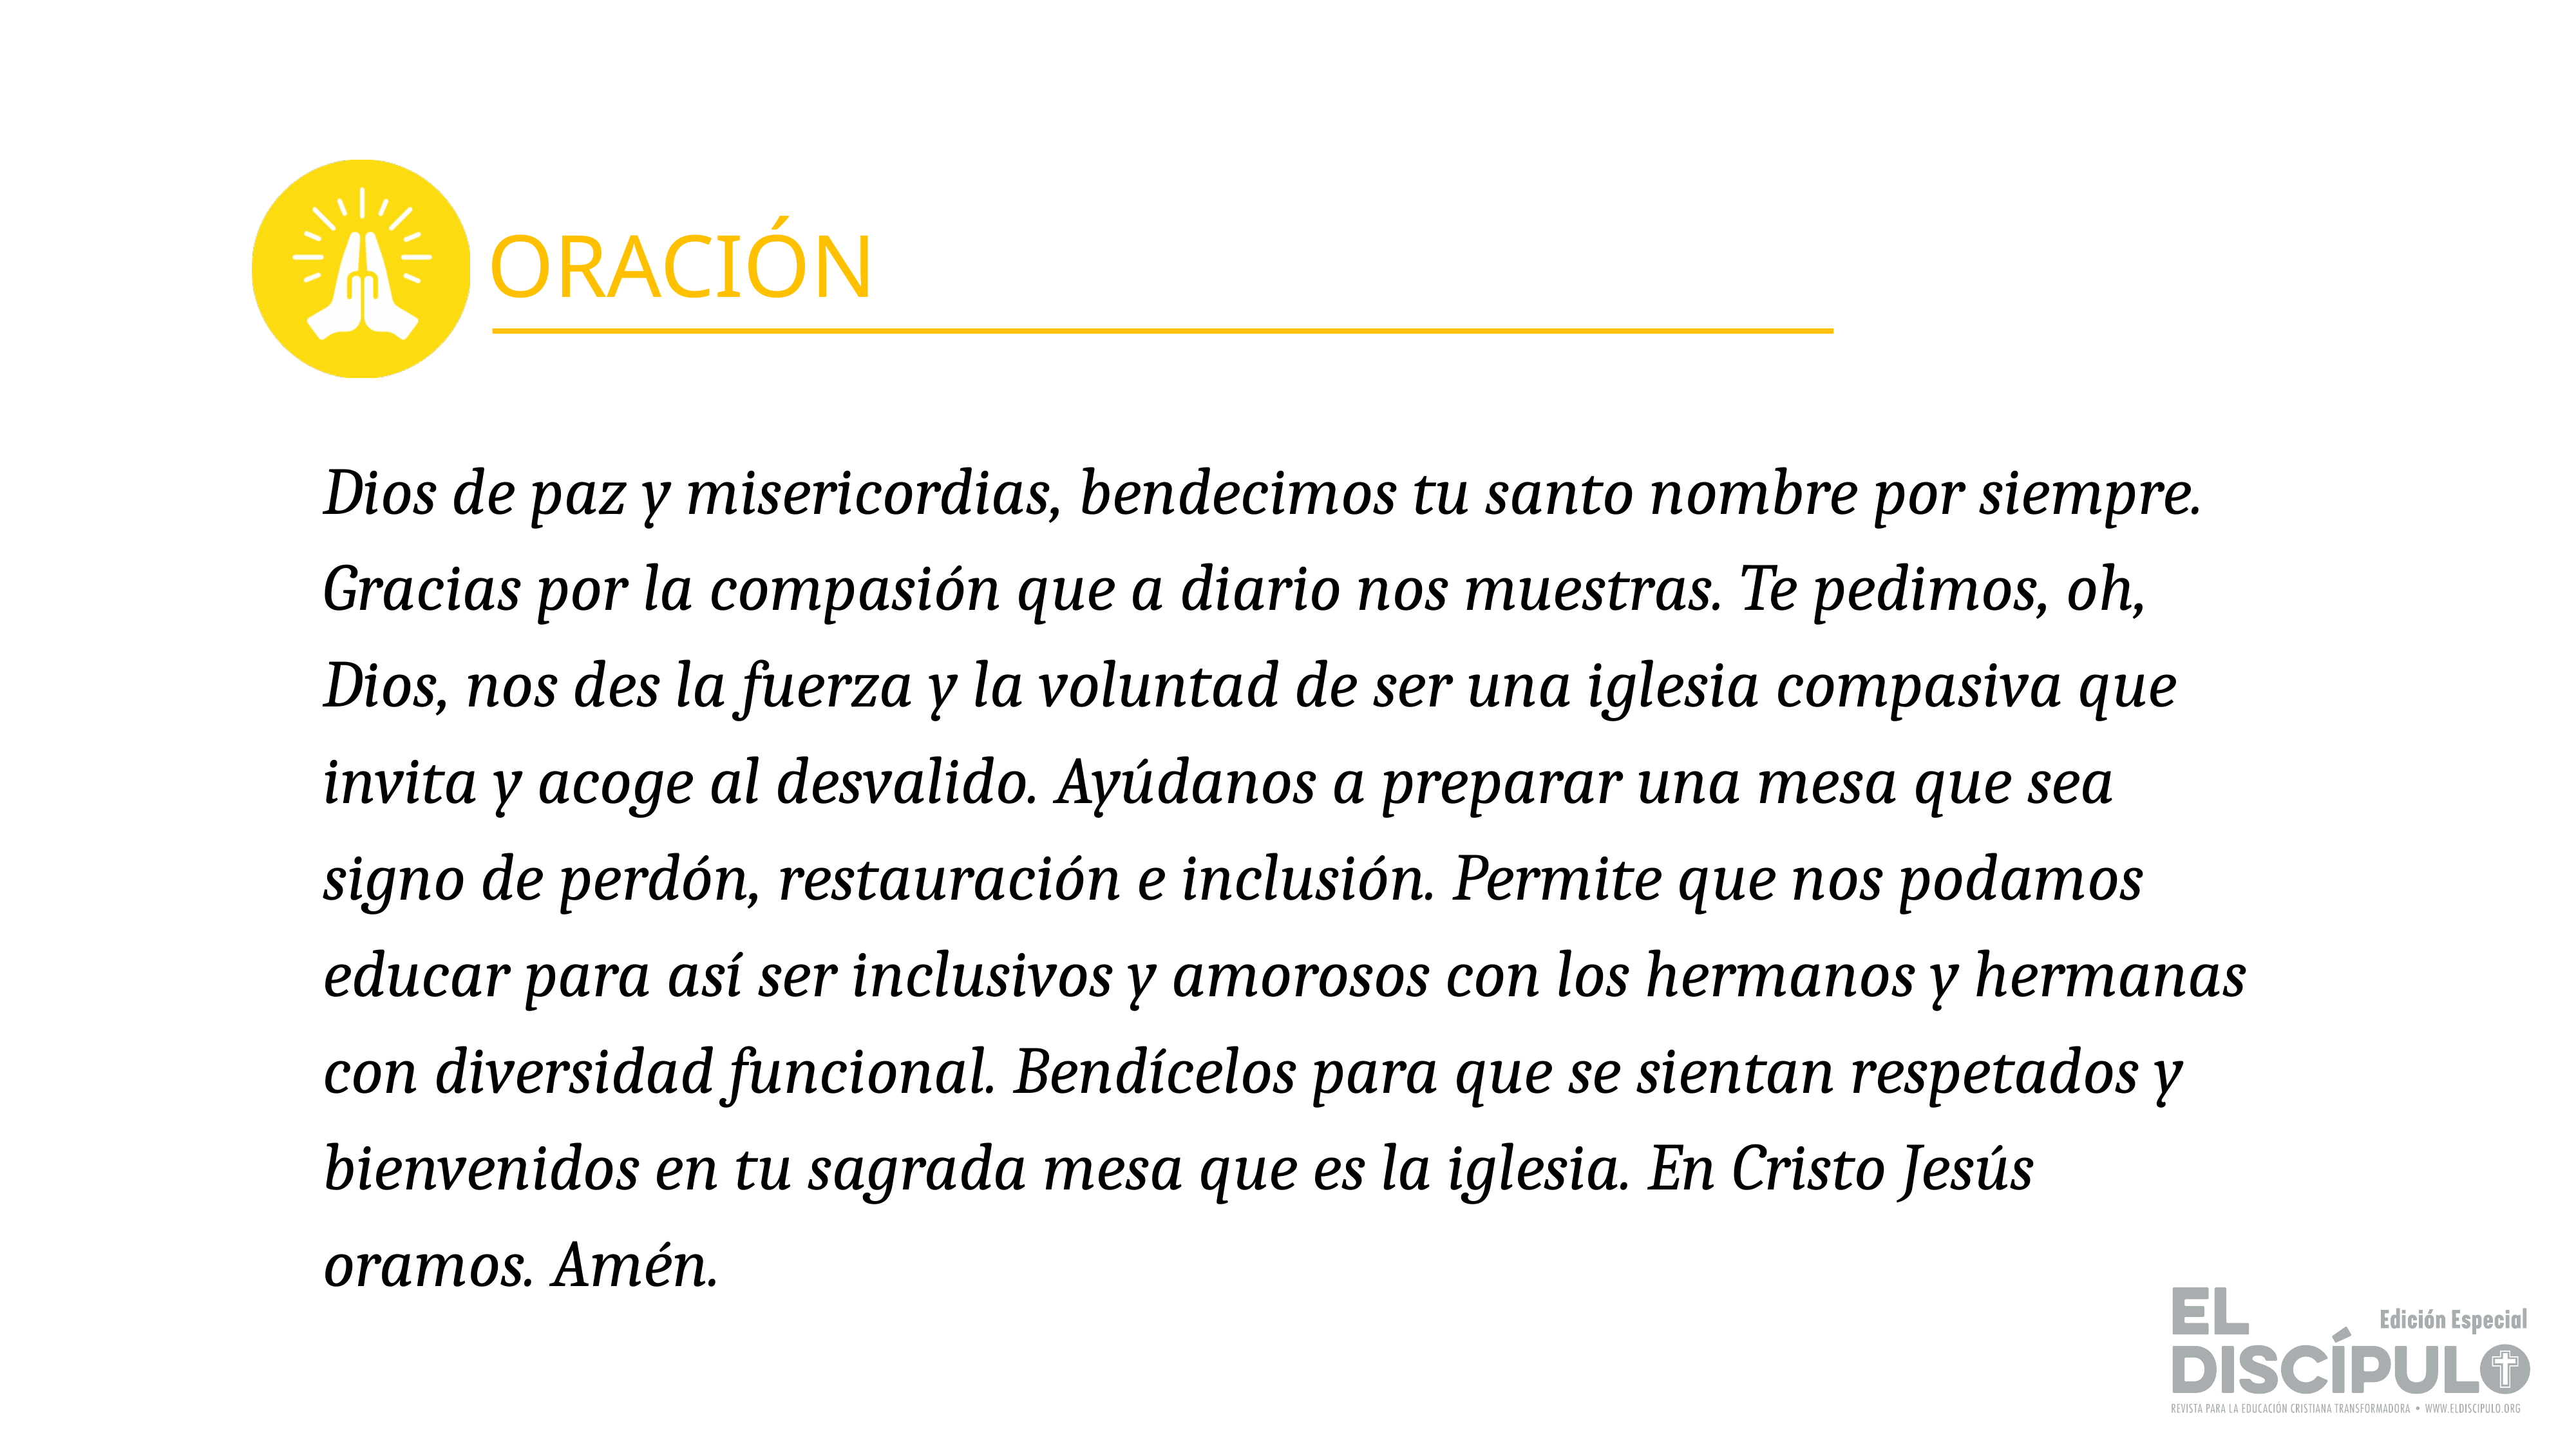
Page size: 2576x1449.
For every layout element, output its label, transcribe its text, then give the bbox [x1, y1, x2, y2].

title ORACIÓN [476, 206, 1129, 332]
picture [251, 160, 470, 379]
picture [2171, 1287, 2530, 1416]
text_box Dios de paz y misericordias, bendecimos tu santo nombre por siempre. Gracias por la compasión que a diario nos muestras. Te pedimos, oh, Dios, nos des la fuerza y la voluntad de ser una iglesia compasiva que invita y acoge al desvalido. Ayúdanos a preparar una mesa que sea signo de perdón, restauración e inclusión. Permite que nos podamos educar para así ser inclusivos y amorosos con los hermanos y hermanas con diversidad funcional. Bendícelos para que se sientan respetados y bienvenidos en tu sagrada mesa que es la iglesia. En Cristo Jesús oramos. Amén. [312, 420, 2264, 1311]
